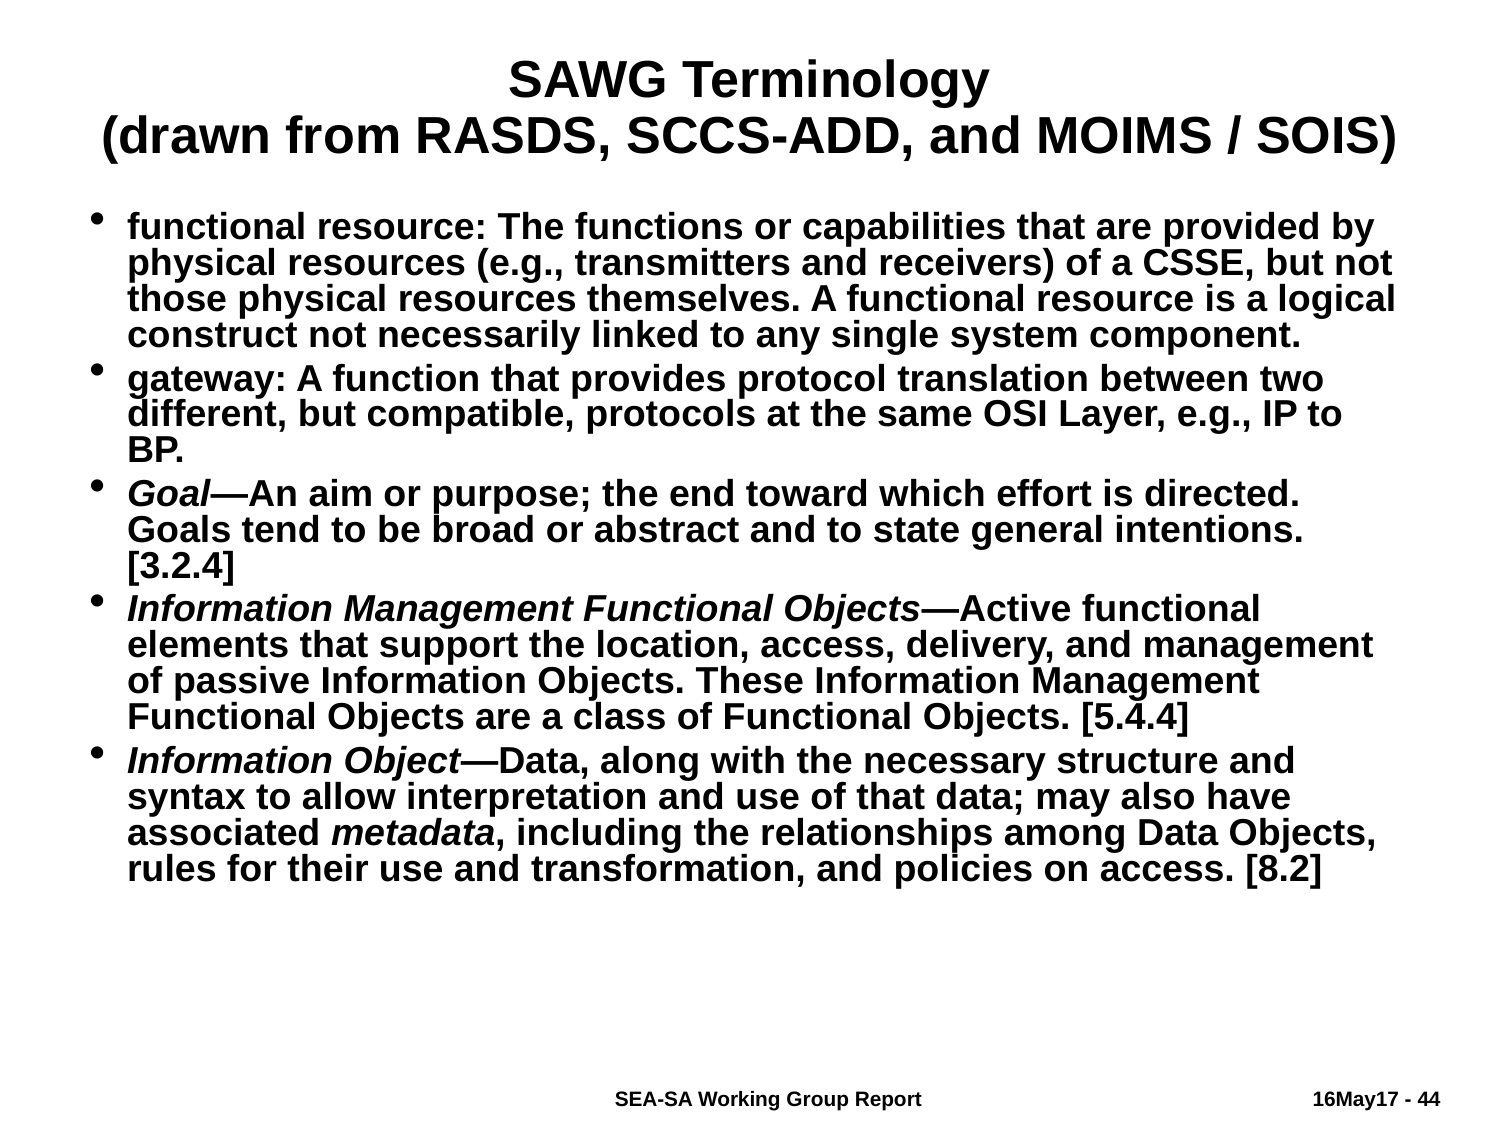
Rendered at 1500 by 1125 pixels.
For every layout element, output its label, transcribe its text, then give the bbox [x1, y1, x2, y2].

title SAWG Terminology (drawn from RASDS, SCCS-ADD, and MOIMS / SOIS) [75, 45, 1425, 203]
list functional resource: The functions or capabilities that are provided by physical resources (e.g., transmitters and receivers) of a CSSE, but not those physical resources themselves. A functional resource is a logical construct not necessarily linked to any single system component. gateway: A function that provides protocol translation between two different, but compatible, protocols at the same OSI Layer, e.g., IP to BP. Goal—An aim or purpose; the end toward which effort is directed. Goals tend to be broad or abstract and to state general intentions. [3.2.4] Information Management Functional Objects—Active functional elements that support the location, access, delivery, and management of passive Information Objects. These Information Management Functional Objects are a class of Functional Objects. [5.4.4] Information Object—Data, along with the necessary structure and syntax to allow interpretation and use of that data; may also have associated metadata, including the relationships among Data Objects, rules for their use and transformation, and policies on access. [8.2] [74, 203, 1425, 1061]
